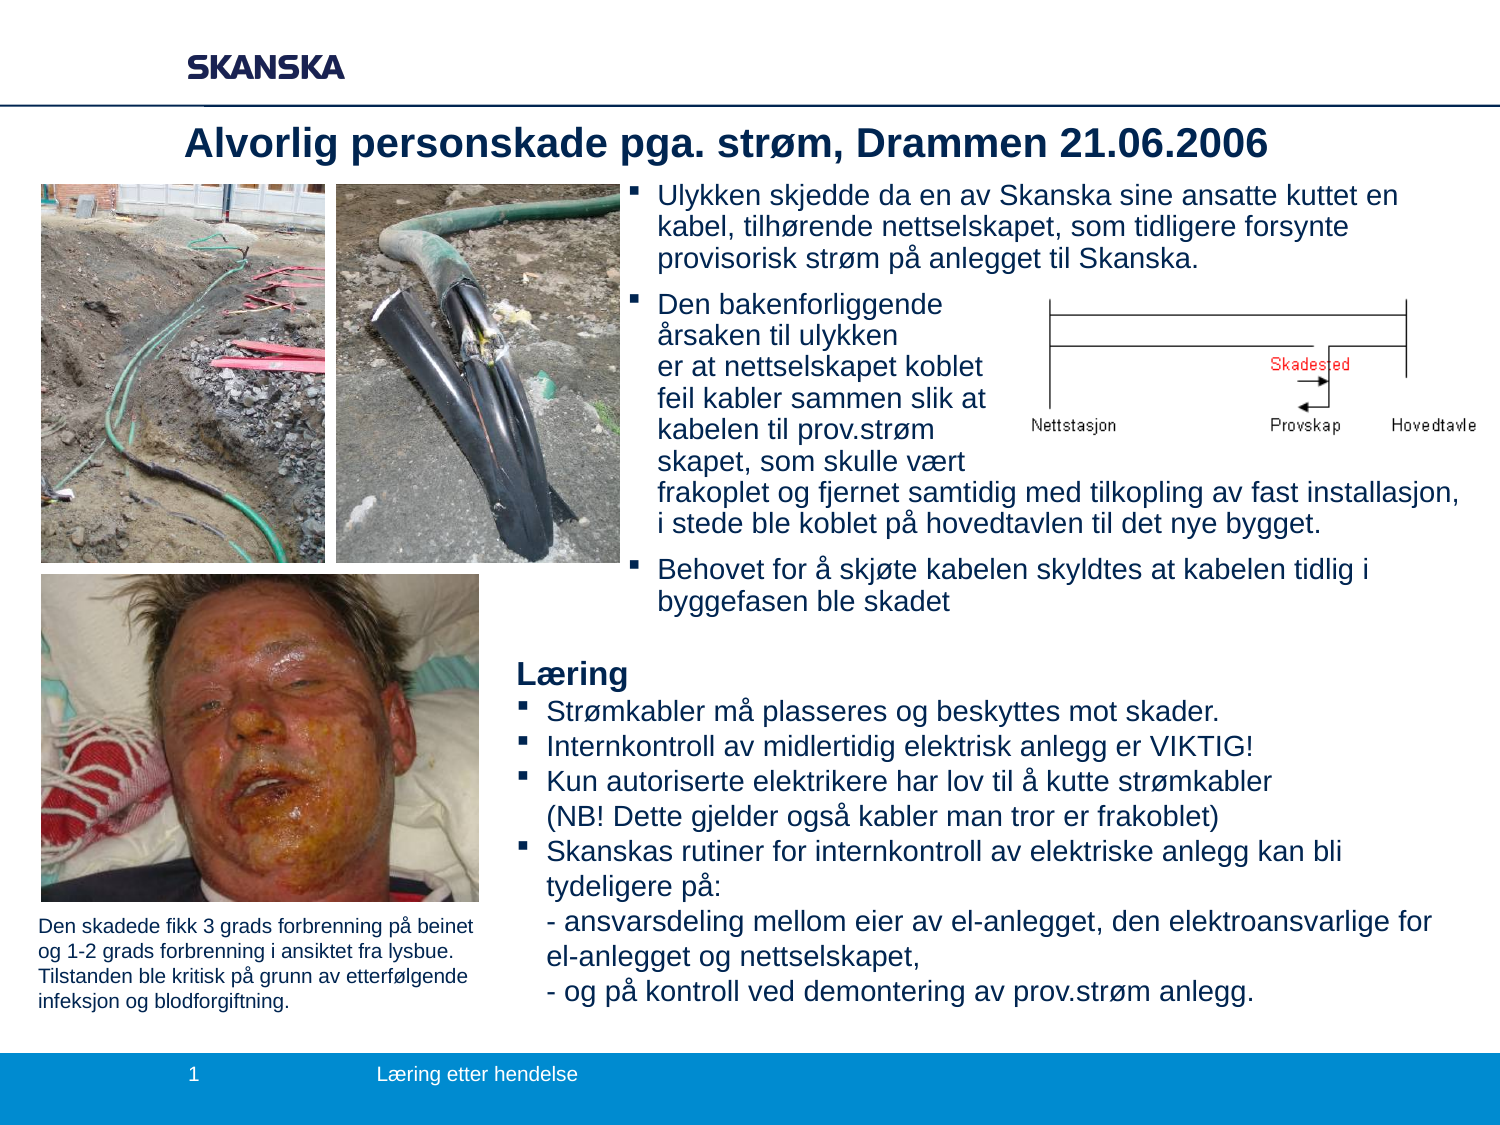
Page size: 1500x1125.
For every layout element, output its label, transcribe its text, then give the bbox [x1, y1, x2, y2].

title Alvorlig personskade pga. strøm, Drammen 21.06.2006 [176, 114, 1442, 175]
picture [41, 574, 479, 902]
picture [188, 55, 345, 79]
picture [1021, 290, 1495, 440]
slide_number 1 [180, 1053, 257, 1106]
text_box Den skadede fikk 3 grads forbrenning på beinet og 1-2 grads forbrenning i ansiktet fra lysbue. Tilstanden ble kritisk på grunn av etterfølgende infeksjon og blodforgiftning. [23, 904, 502, 1020]
list Ulykken skjedde da en av Skanska sine ansatte kuttet en kabel, tilhørende nettselskapet, som tidligere forsynte provisorisk strøm på anlegget til Skanska. Den bakenforliggende årsaken til ulykken er at nettselskapet koblet feil kabler sammen slik at kabelen til prov.strøm skapet, som skulle vært frakoplet og fjernet samtidig med tilkopling av fast installasjon, i stede ble koblet på hovedtavlen til det nye bygget. Behovet for å skjøte kabelen skyldtes at kabelen tidlig i byggefasen ble skadet [620, 172, 1471, 657]
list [336, 184, 620, 563]
picture [41, 184, 325, 563]
text_box Læring Strømkabler må plasseres og beskyttes mot skader. Internkontroll av midlertidig elektrisk anlegg er VIKTIG! Kun autoriserte elektrikere har lov til å kutte strømkabler (NB! Dette gjelder også kabler man tror er frakoblet) Skanskas rutiner for internkontroll av elektriske anlegg kan bli tydeligere på: - ansvarsdeling mellom eier av el-anlegget, den elektroansvarlige for el-anlegget og nettselskapet, - og på kontroll ved demontering av prov.strøm anlegg. [501, 645, 1459, 1015]
